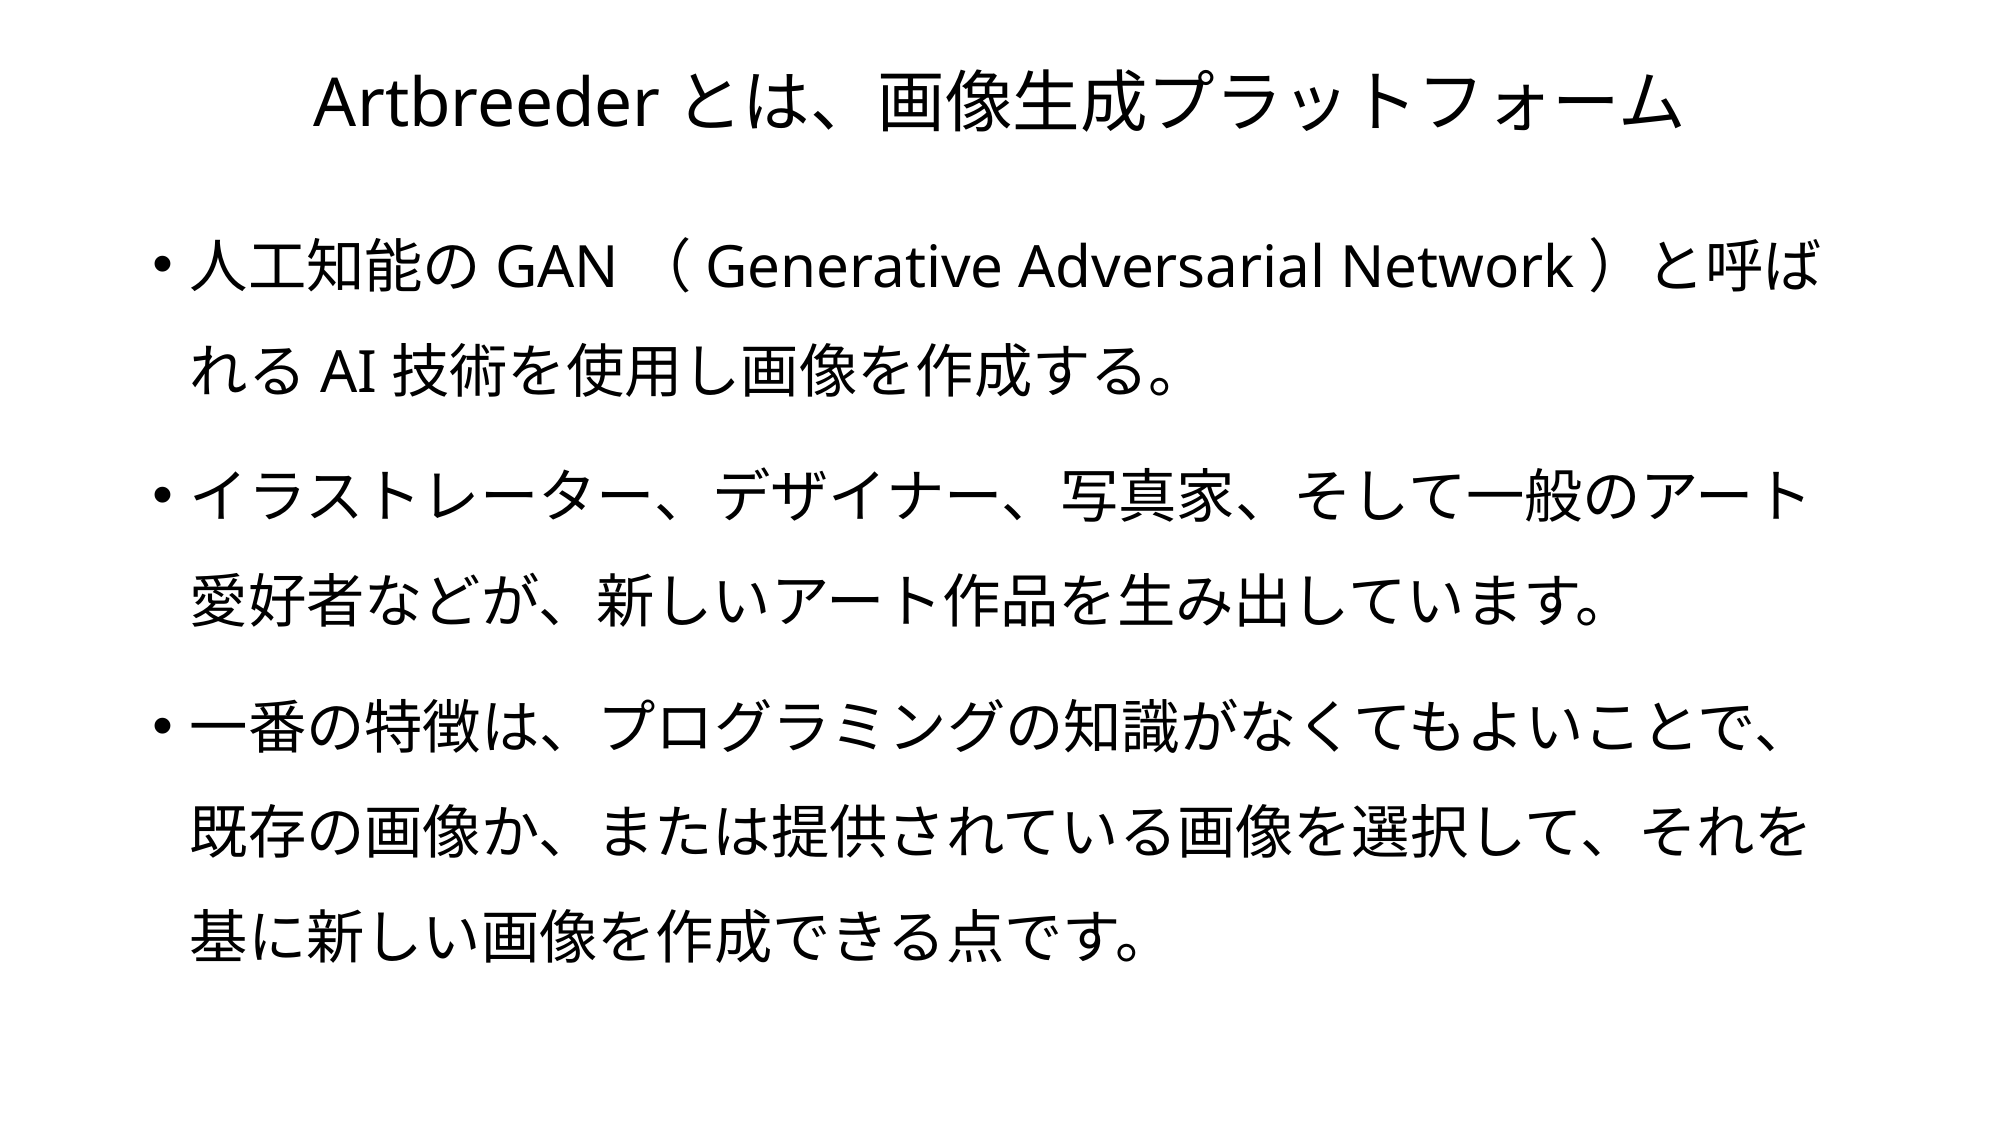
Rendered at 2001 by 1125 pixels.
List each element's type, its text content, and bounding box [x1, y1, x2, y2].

title Artbreederとは、画像生成プラットフォーム [137, 59, 1863, 149]
list 人工知能のGAN（Generative Adversarial Network）と呼ばれるAI技術を使用し画像を作成する。 イラストレーター、デザイナー、写真家、そして一般のアート愛好者などが、新しいアート作品を生み出しています。 一番の特徴は、プログラミングの知識がなくてもよいことで、既存の画像か、または提供されている画像を選択して、それを基に新しい画像を作成できる点です。 [137, 186, 1863, 1014]
